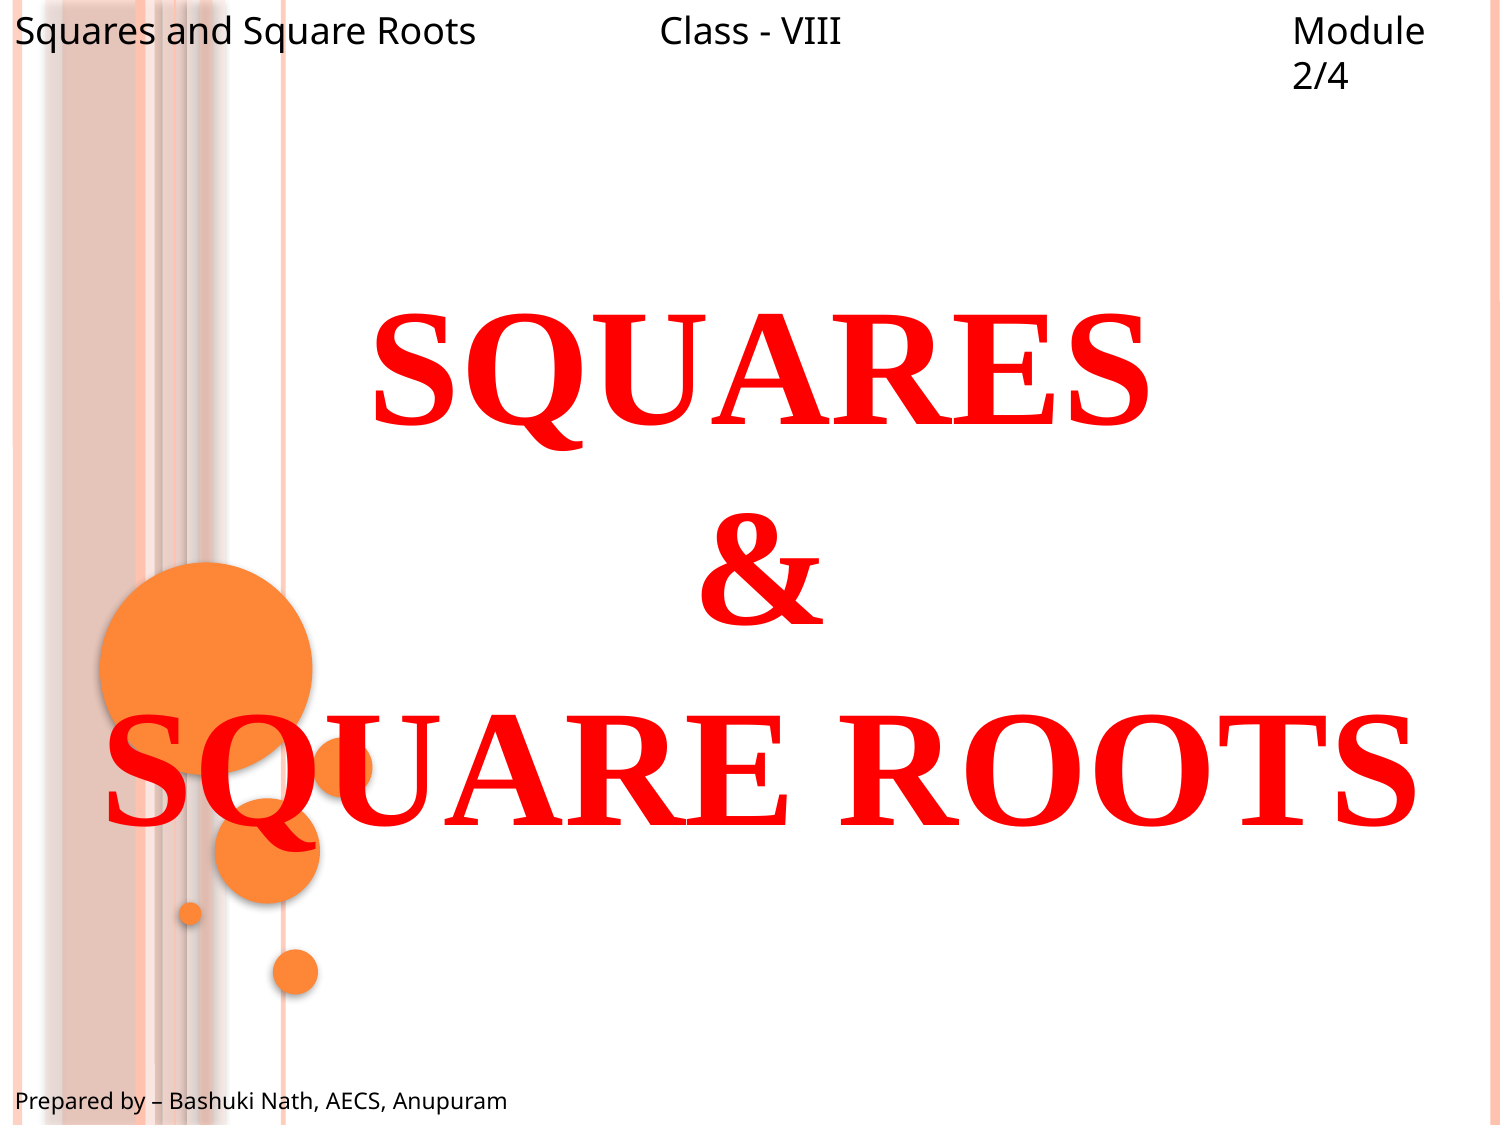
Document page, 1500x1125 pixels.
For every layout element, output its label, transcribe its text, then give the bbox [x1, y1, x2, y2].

text_box Prepared by – Bashuki Nath, AECS, Anupuram [0, 1079, 539, 1122]
text_box Module 2/4 [1277, 0, 1500, 105]
text_box Squares and Square Roots [0, 0, 504, 60]
title SQUARES & SQUARE ROOTS [82, 222, 1442, 903]
text_box Class - VIII [644, 0, 879, 60]
